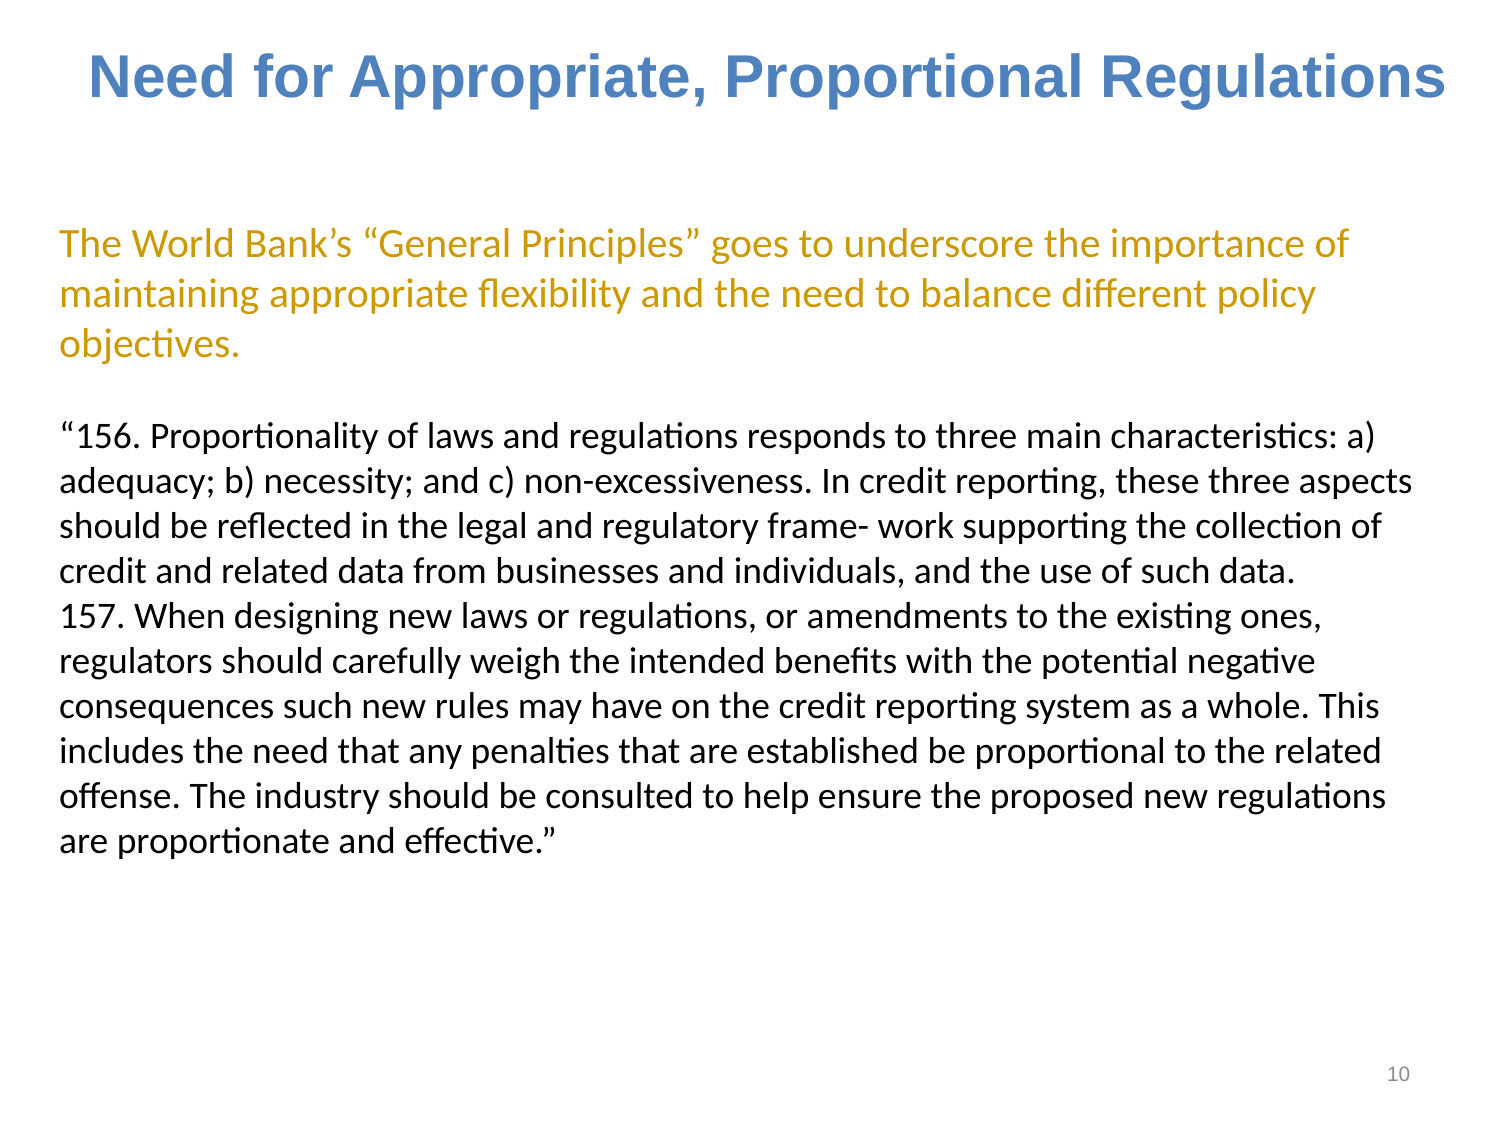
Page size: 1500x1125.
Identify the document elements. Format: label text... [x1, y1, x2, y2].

text_box The World Bank’s “General Principles” goes to underscore the importance of maintaining appropriate flexibility and the need to balance different policy objectives. “156. Proportionality of laws and regulations responds to three main characteristics: a) adequacy; b) necessity; and c) non-excessiveness. In credit reporting, these three aspects should be reflected in the legal and regulatory frame- work supporting the collection of credit and related data from businesses and individuals, and the use of such data. 157. When designing new laws or regulations, or amendments to the existing ones, regulators should carefully weigh the intended benefits with the potential negative consequences such new rules may have on the credit reporting system as a whole. This includes the need that any penalties that are established be proportional to the related offense. The industry should be consulted to help ensure the proposed new regulations are proportionate and effective.” [44, 163, 1437, 869]
title Need for Appropriate, Proportional Regulations [37, 0, 1500, 148]
slide_number 10 [1074, 1042, 1425, 1103]
